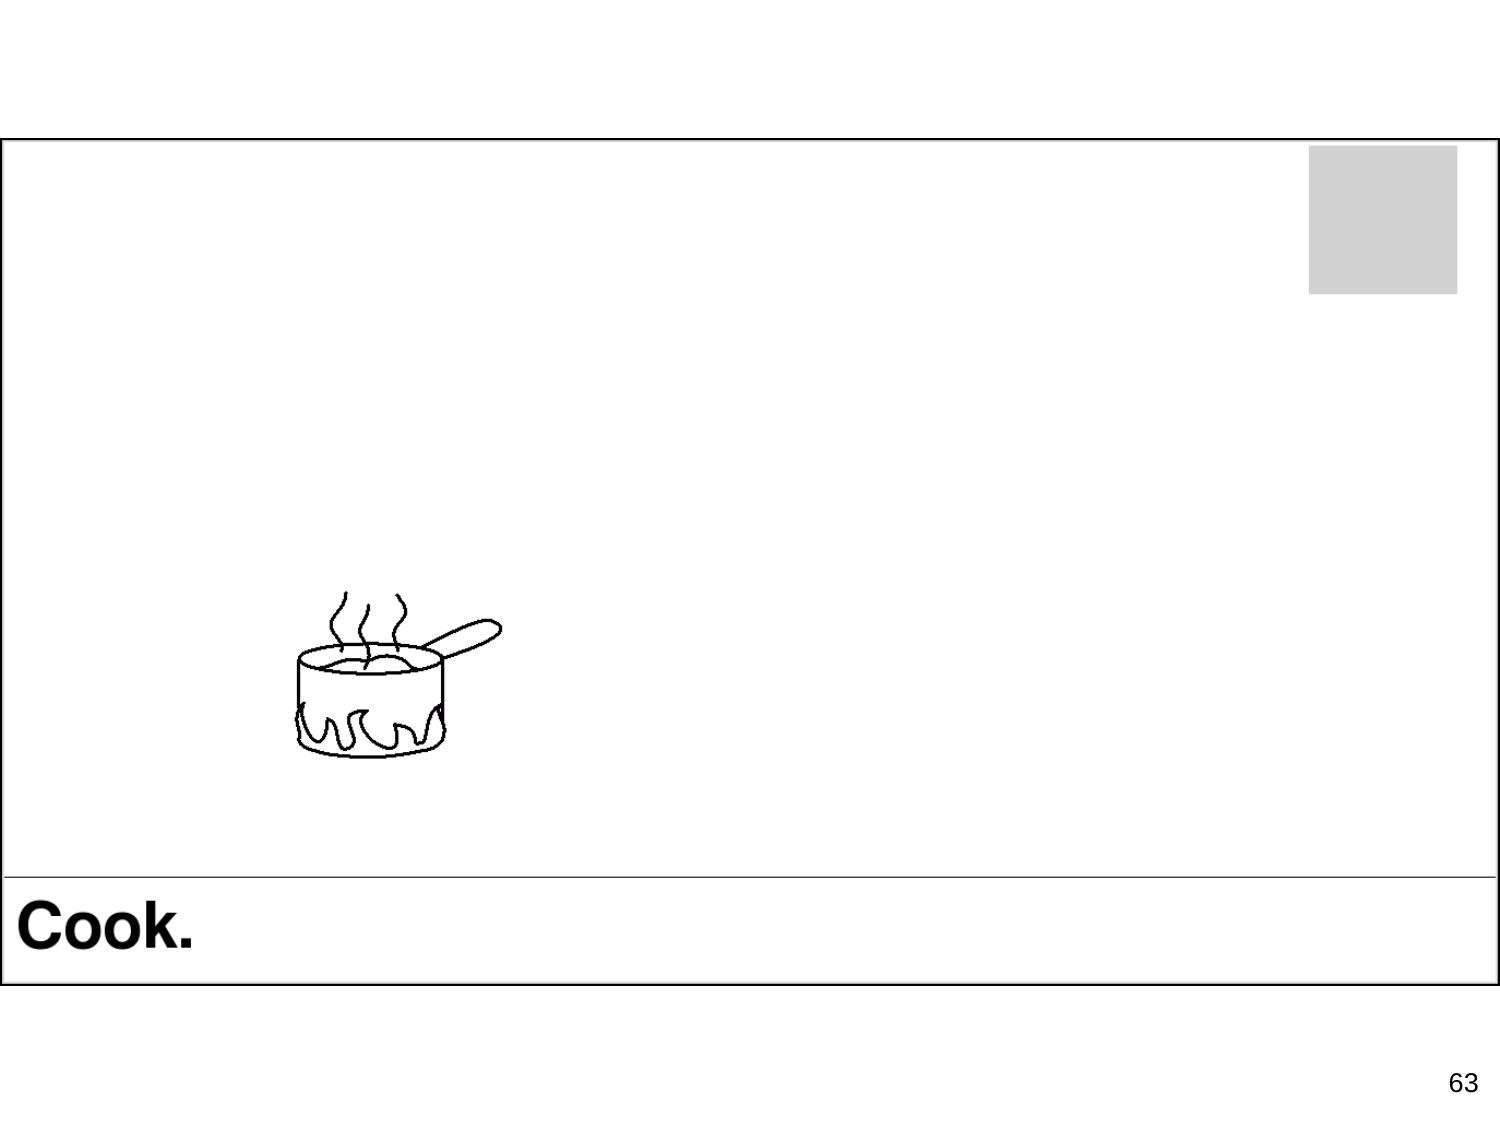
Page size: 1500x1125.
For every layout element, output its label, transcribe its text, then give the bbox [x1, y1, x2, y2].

picture [0, 138, 1500, 987]
slide_number ‹#› [1403, 1038, 1494, 1125]
